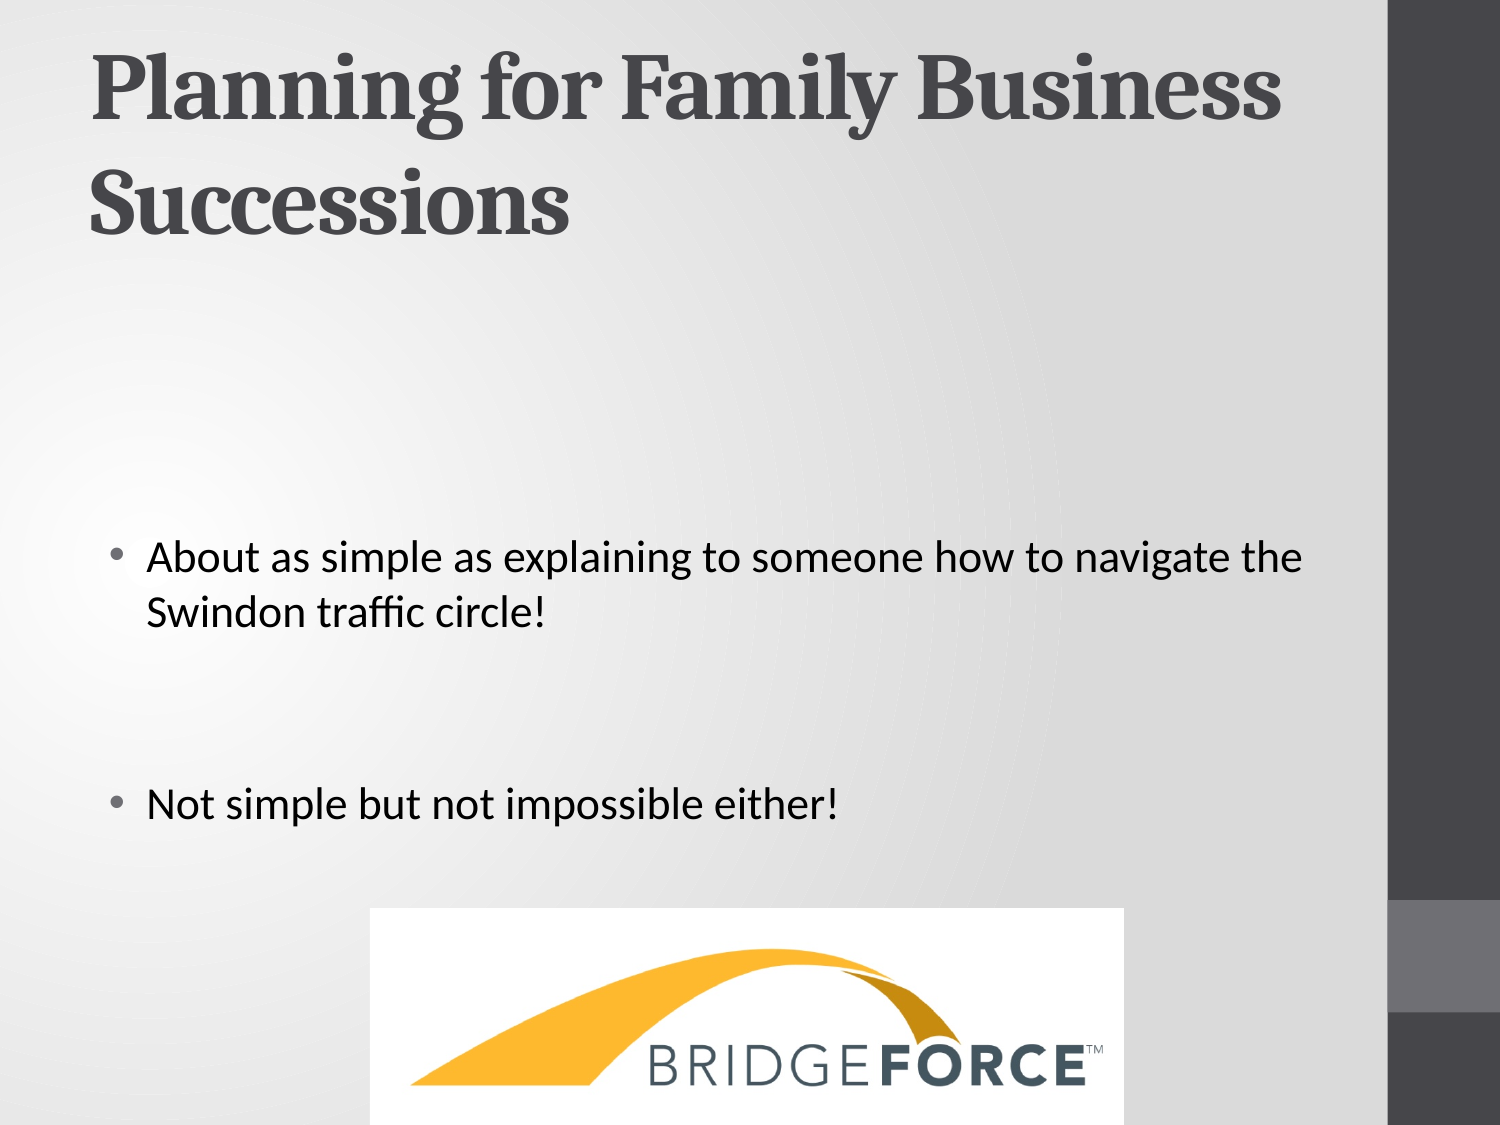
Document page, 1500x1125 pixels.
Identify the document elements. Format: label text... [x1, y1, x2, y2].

picture [369, 1050, 1124, 1125]
list About as simple as explaining to someone how to navigate the Swindon traffic circle! Not simple but not impossible either! [75, 262, 1325, 1050]
title Planning for Family Business Successions [75, 45, 1325, 233]
